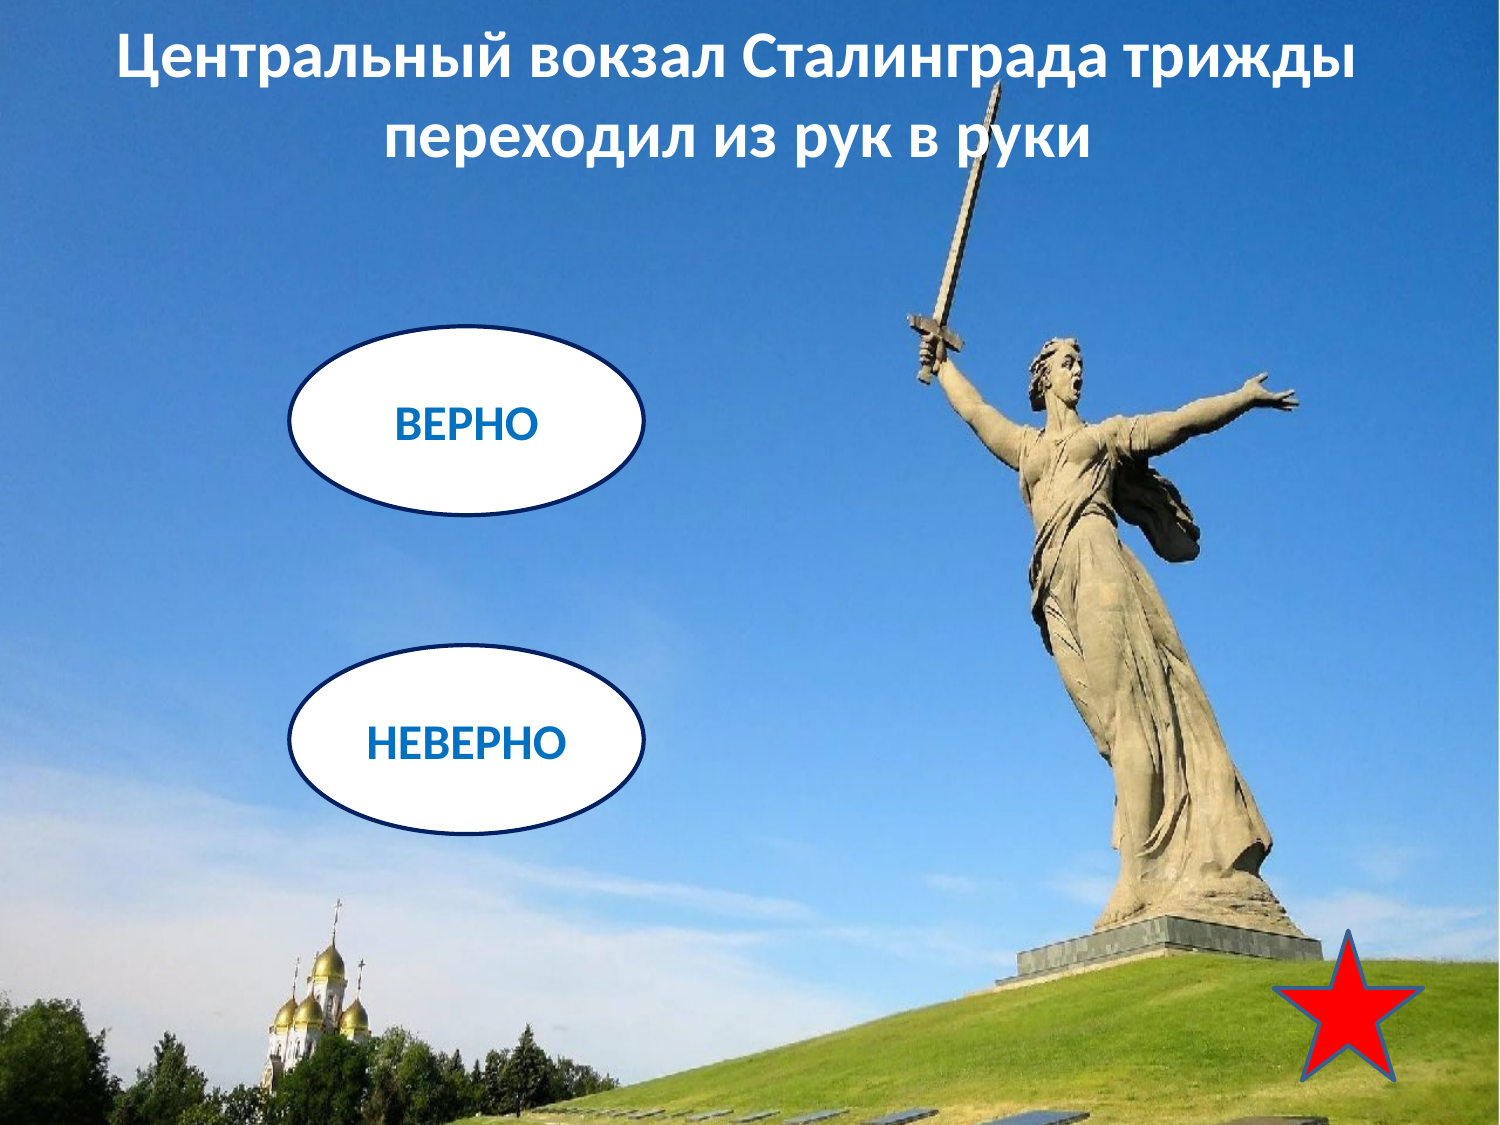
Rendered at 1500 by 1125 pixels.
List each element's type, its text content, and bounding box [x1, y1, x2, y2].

text_box НЕВЕРНО [287, 643, 646, 837]
text_box ВЕРНО [287, 324, 646, 518]
picture [0, 0, 1500, 1125]
text_box [1271, 928, 1426, 1083]
text_box Центральный вокзал Сталинграда трижды переходил из рук в руки [53, 3, 1424, 179]
